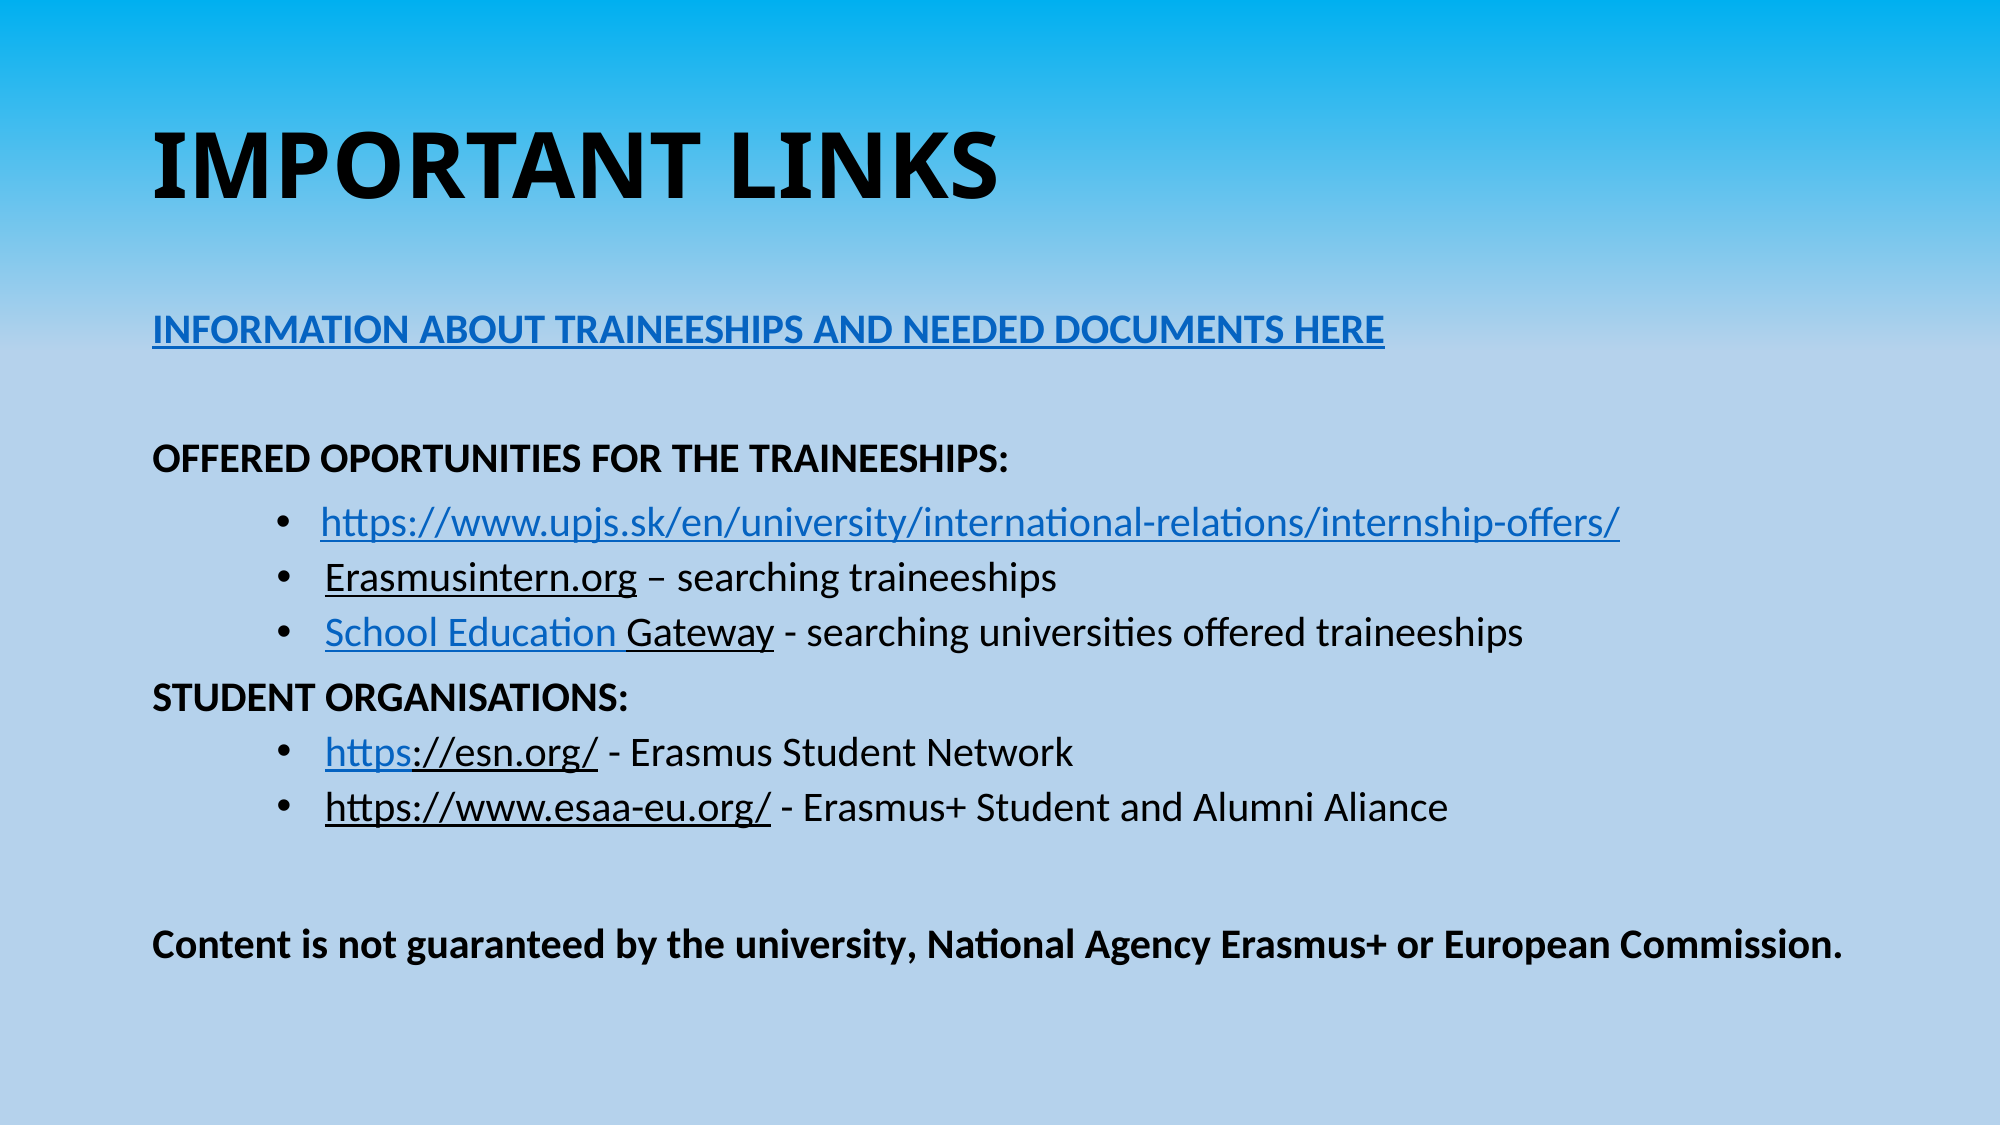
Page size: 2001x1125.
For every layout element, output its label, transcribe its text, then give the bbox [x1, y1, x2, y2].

title IMPORTANT LINKS [137, 59, 1863, 278]
list INFORMATION ABOUT TRAINEESHIPS AND NEEDED DOCUMENTS HERE OFFERED OPORTUNITIES FOR THE TRAINEESHIPS: https://www.upjs.sk/en/university/international-relations/internship-offers/ Erasmusintern.org – searching traineeships School Education Gateway - searching universities offered traineeships STUDENT ORGANISATIONS: https://esn.org/ - Erasmus Student Network https://www.esaa-eu.org/ - Erasmus+ Student and Alumni Aliance Content is not guaranteed by the university, National Agency Erasmus+ or European Commission. [137, 299, 1863, 1014]
